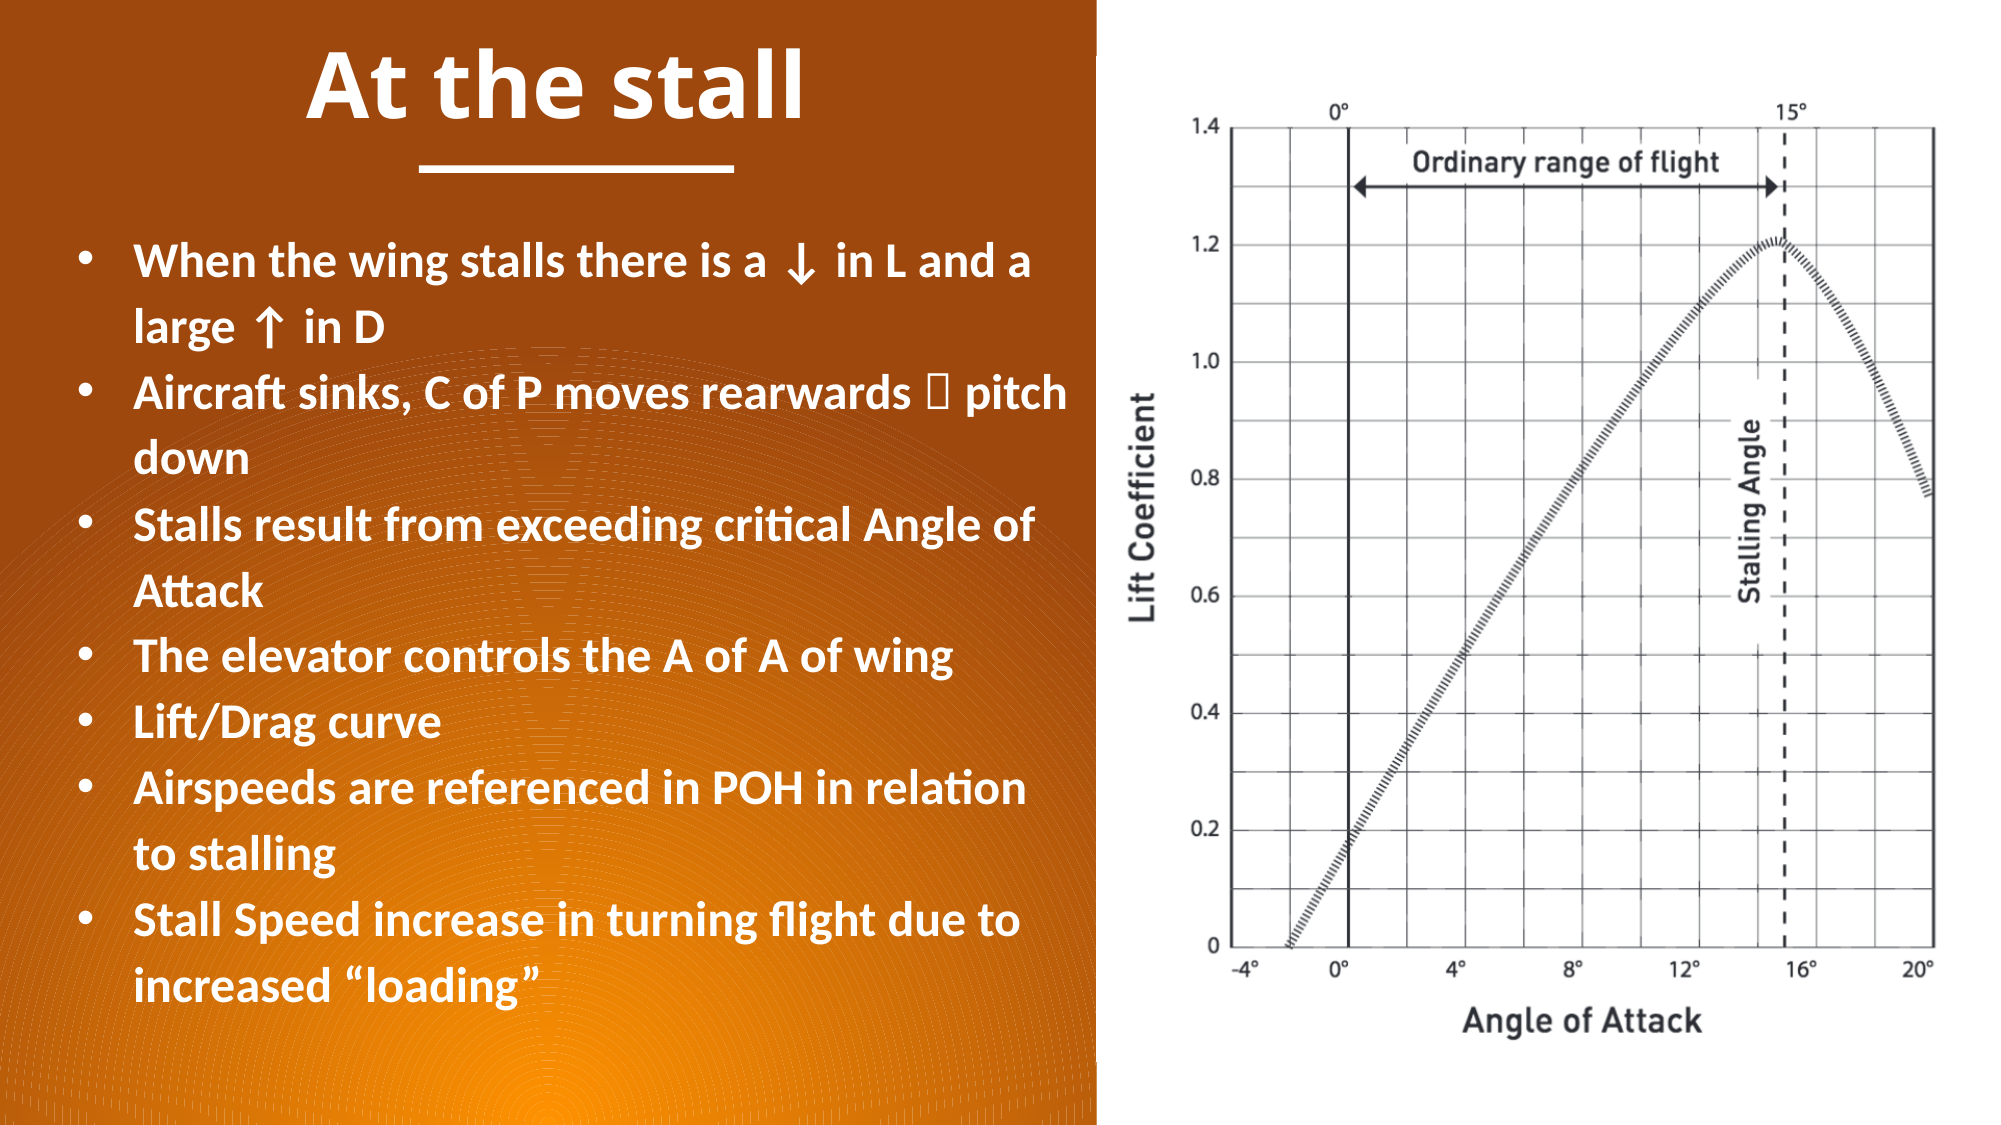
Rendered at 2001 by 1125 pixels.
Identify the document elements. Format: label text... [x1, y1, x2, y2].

picture [1096, 56, 2000, 1062]
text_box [58, 23, 1055, 173]
text_box [0, 0, 1097, 1125]
text_box When the wing stalls there is a ↓ in L and a large ↑ in D Aircraft sinks, C of P moves rearwards  pitch down Stalls result from exceeding critical Angle of Attack The elevator controls the A of A of wing Lift/Drag curve Airspeeds are referenced in POH in relation to stalling Stall Speed increase in turning flight due to increased “loading” [58, 212, 1097, 1077]
